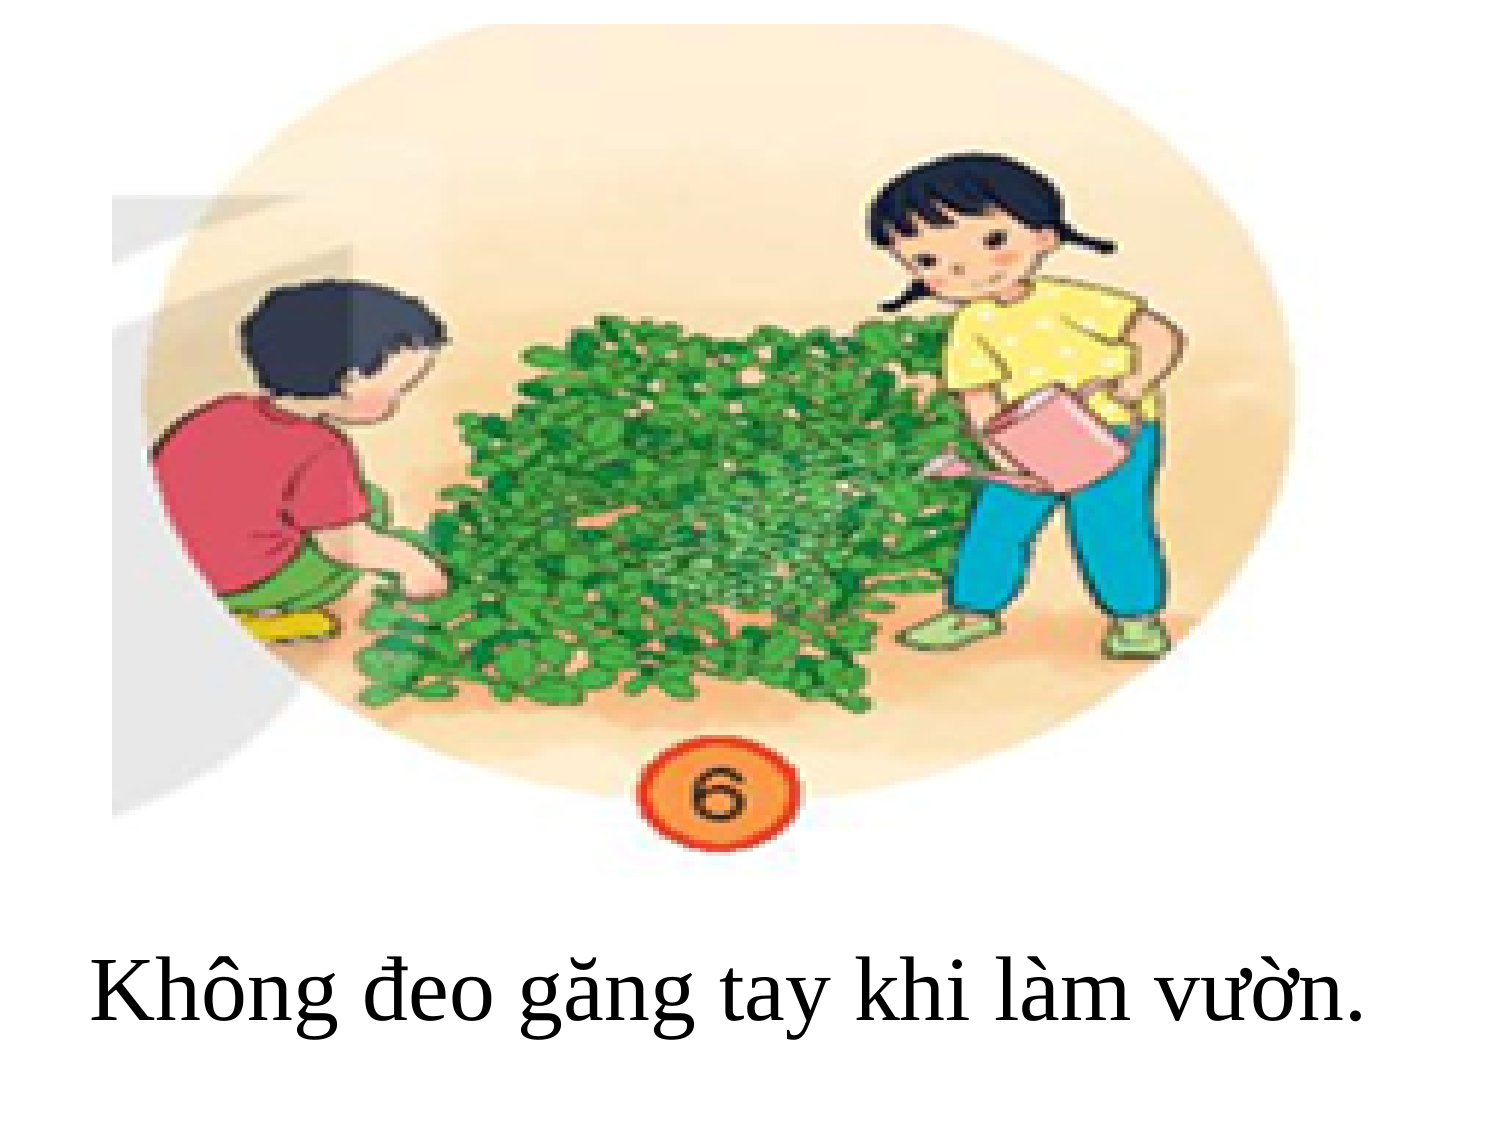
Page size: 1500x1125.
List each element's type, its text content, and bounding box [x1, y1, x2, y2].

picture [112, 24, 1326, 883]
text_box Không đeo găng tay khi làm vườn. [74, 921, 1413, 1047]
